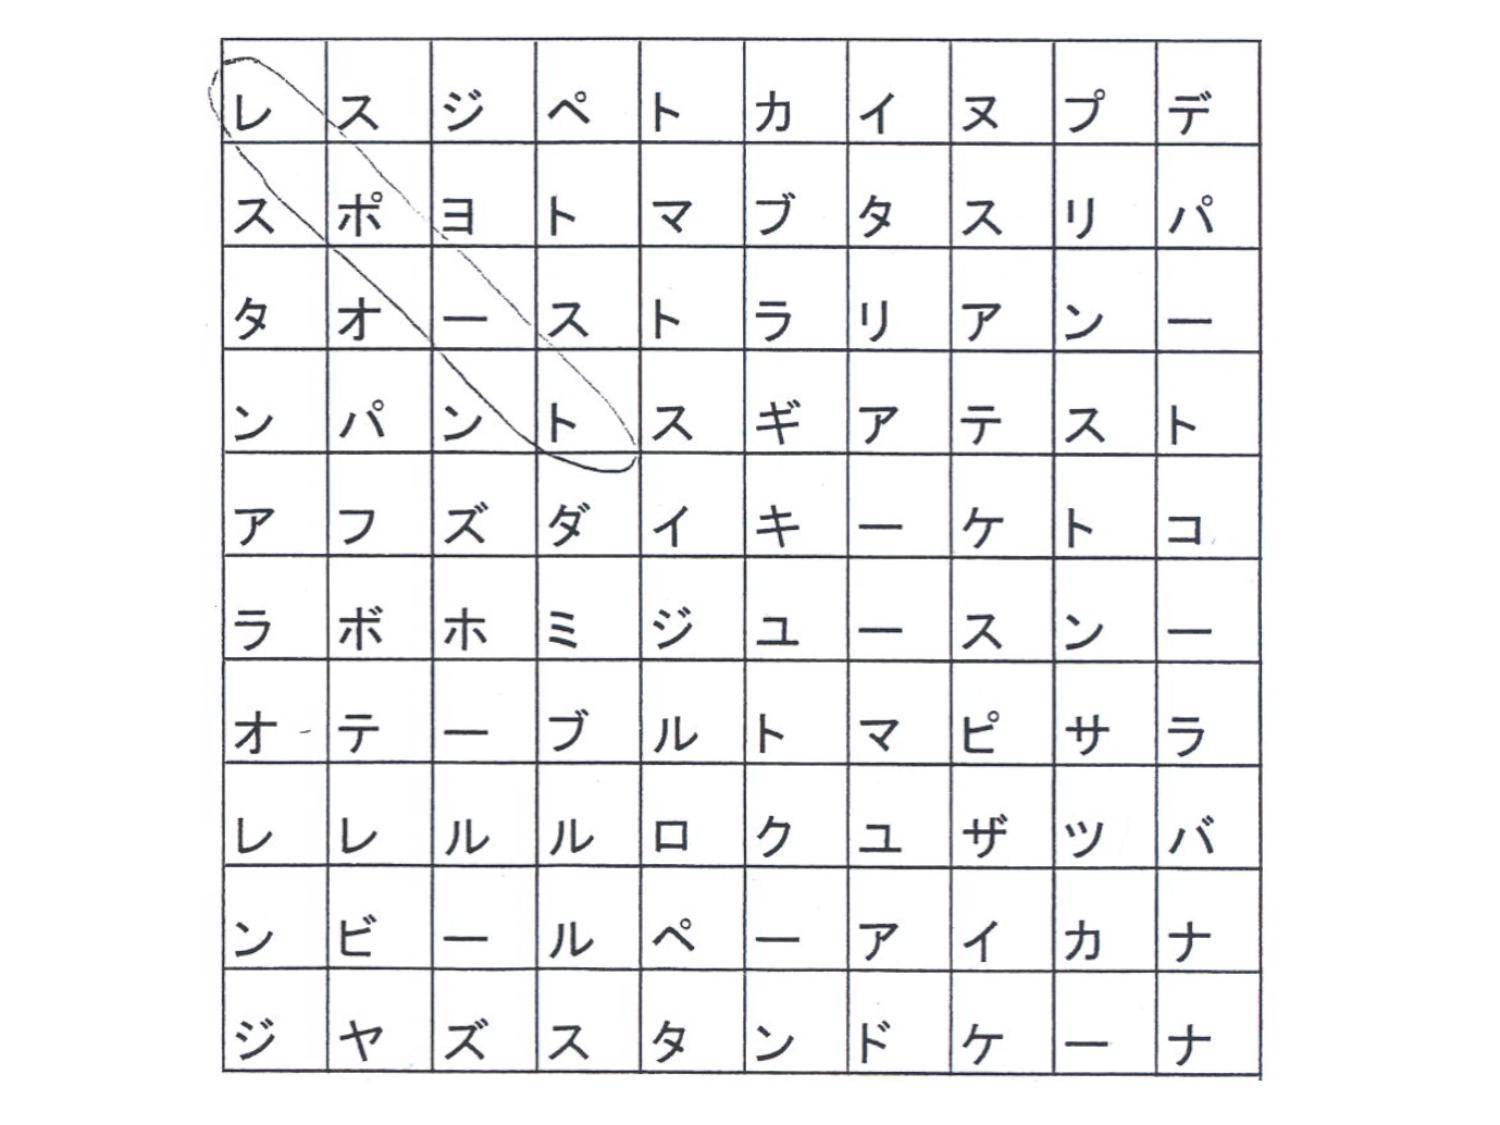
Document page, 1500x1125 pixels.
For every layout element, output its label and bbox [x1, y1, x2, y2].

picture [186, 23, 1277, 1085]
